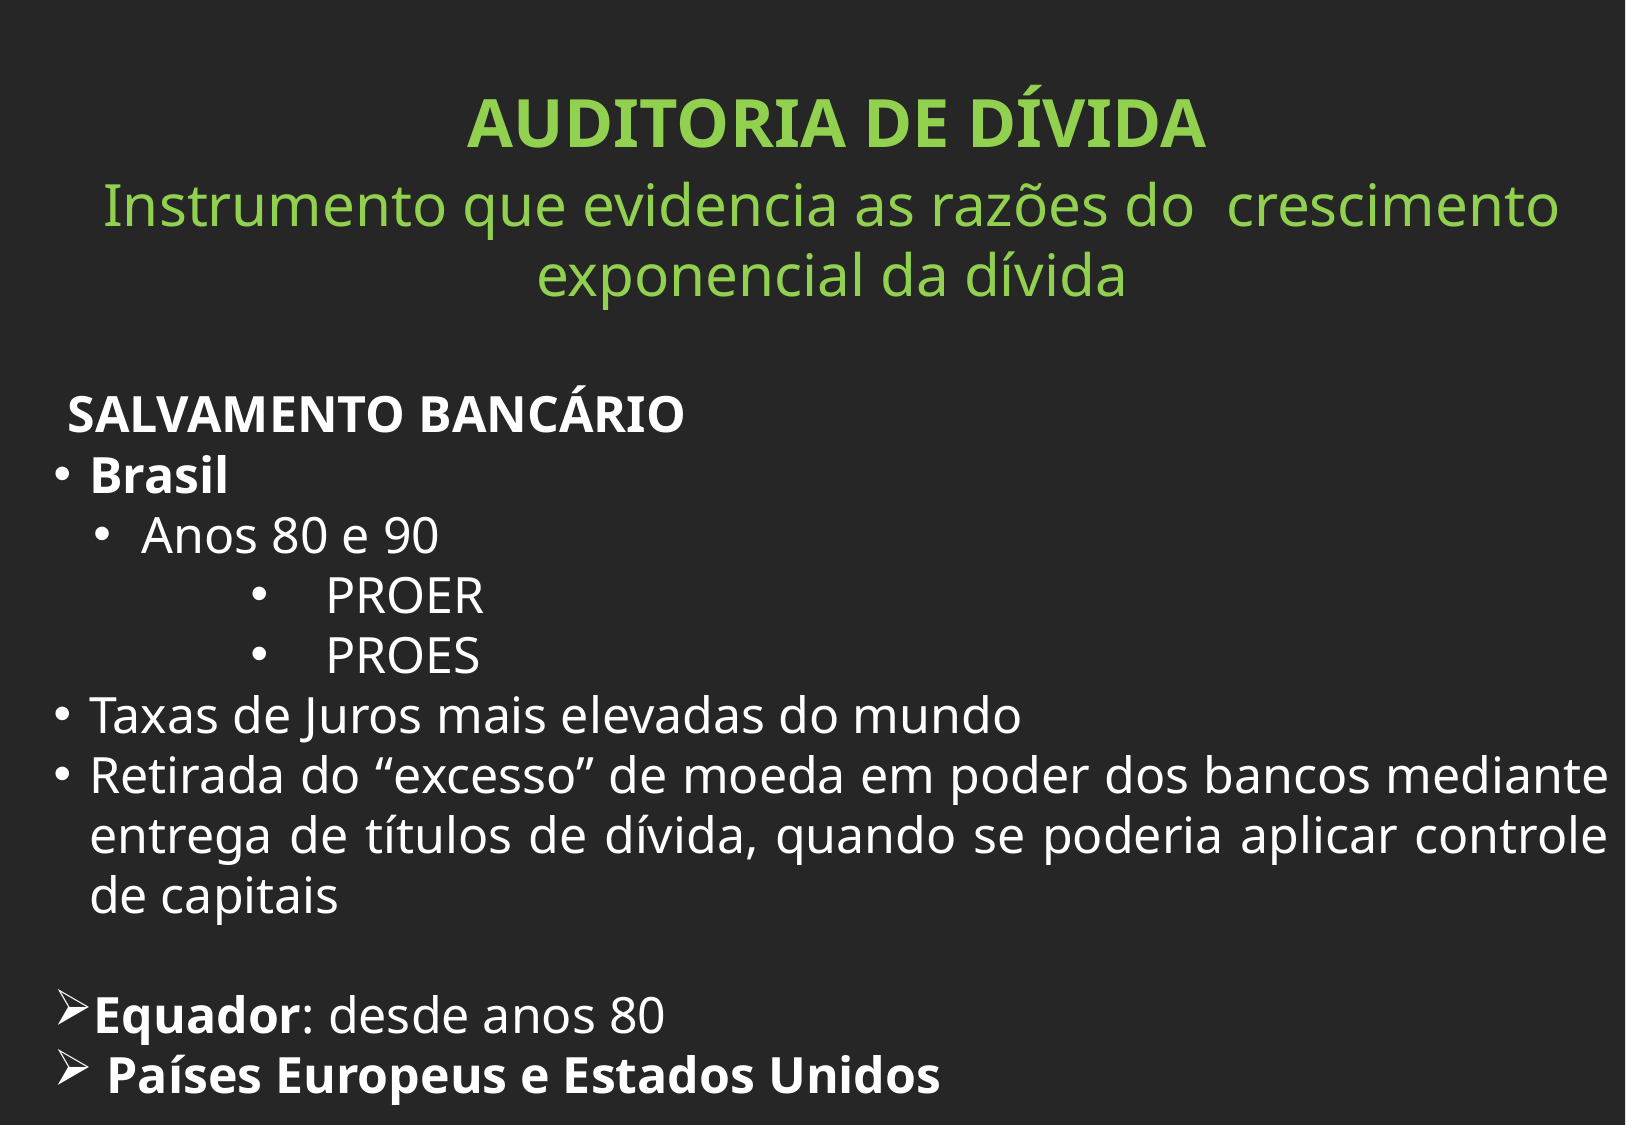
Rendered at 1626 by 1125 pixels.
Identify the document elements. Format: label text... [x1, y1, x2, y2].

text_box AUDITORIA DE DÍVIDA Instrumento que evidencia as razões do crescimento exponencial da dívida SALVAMENTO BANCÁRIO Brasil Anos 80 e 90 PROER PROES Taxas de Juros mais elevadas do mundo Retirada do “excesso” de moeda em poder dos bancos mediante entrega de títulos de dívida, quando se poderia aplicar controle de capitais Equador: desde anos 80 Países Europeus e Estados Unidos [39, 23, 1625, 1112]
